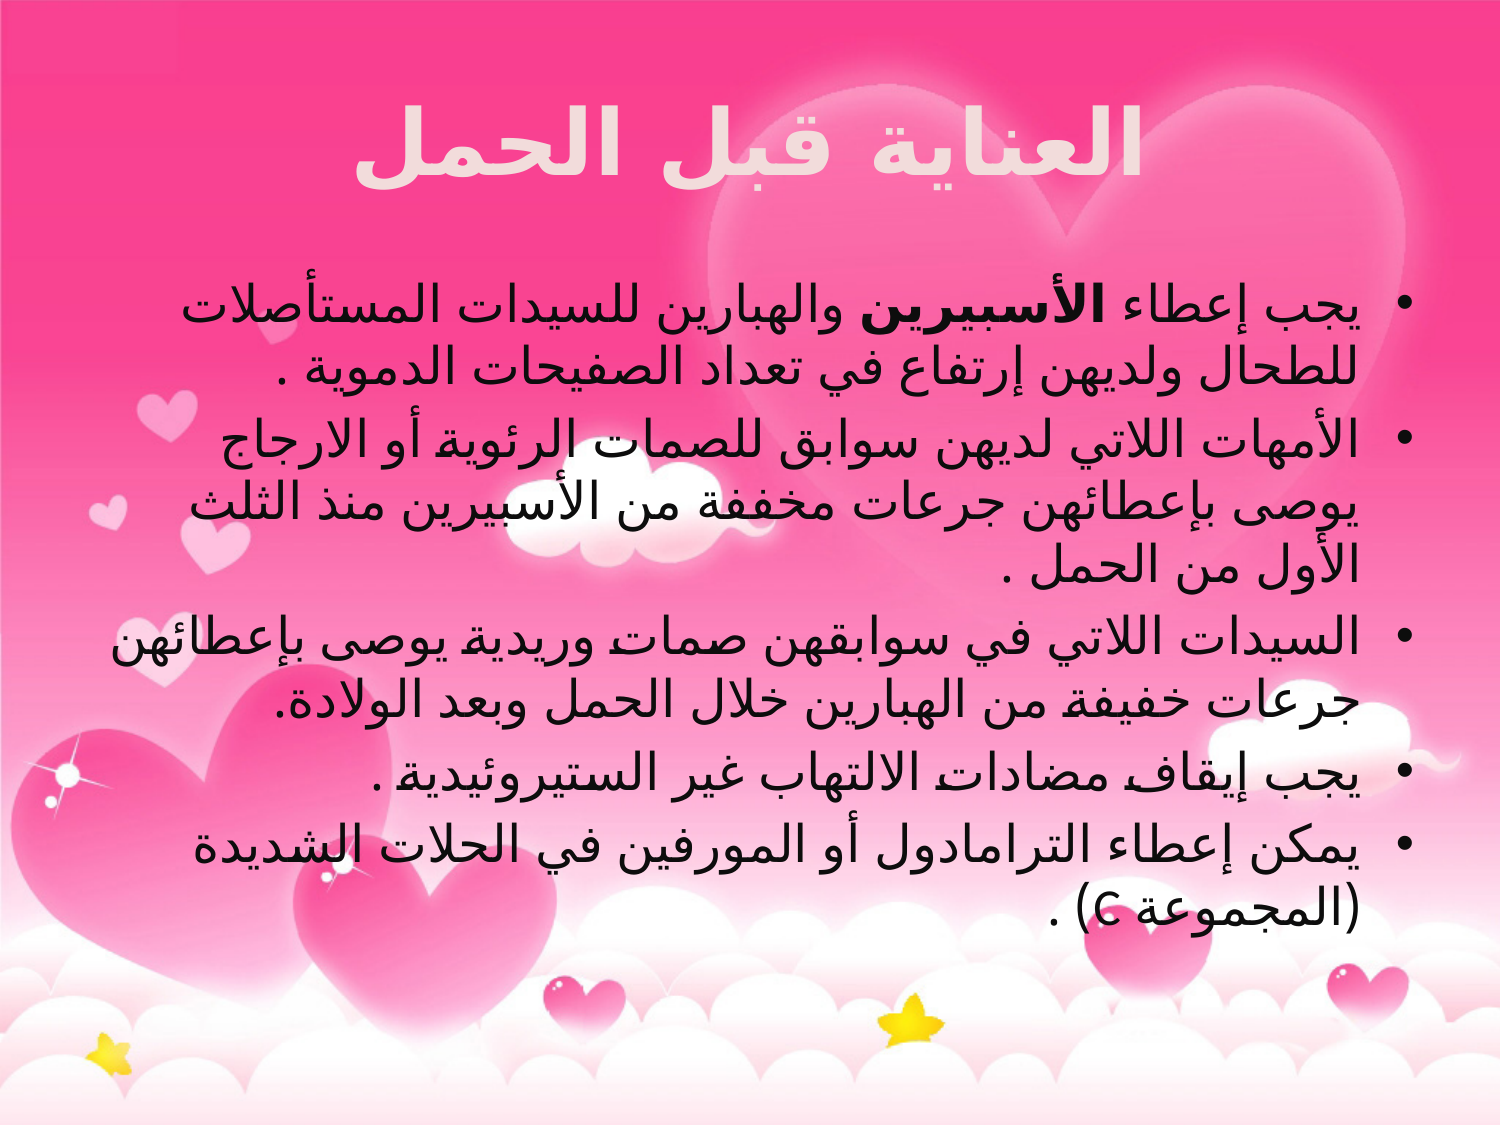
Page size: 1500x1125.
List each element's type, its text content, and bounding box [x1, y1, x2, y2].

list يجب إعطاء الأسبيرين والهبارين للسيدات المستأصلات للطحال ولديهن إرتفاع في تعداد الصفيحات الدموية . الأمهات اللاتي لديهن سوابق للصمات الرئوية أو الارجاج يوصى بإعطائهن جرعات مخففة من الأسبيرين منذ الثلث الأول من الحمل . السيدات اللاتي في سوابقهن صمات وريدية يوصى بإعطائهن جرعات خفيفة من الهبارين خلال الحمل وبعد الولادة. يجب إيقاف مضادات الالتهاب غير الستيروئيدية . يمكن إعطاء الترامادول أو المورفين في الحلات الشديدة (المجموعة C) . [75, 262, 1425, 1005]
title العناية قبل الحمل [75, 45, 1425, 233]
picture [0, 0, 1500, 1125]
